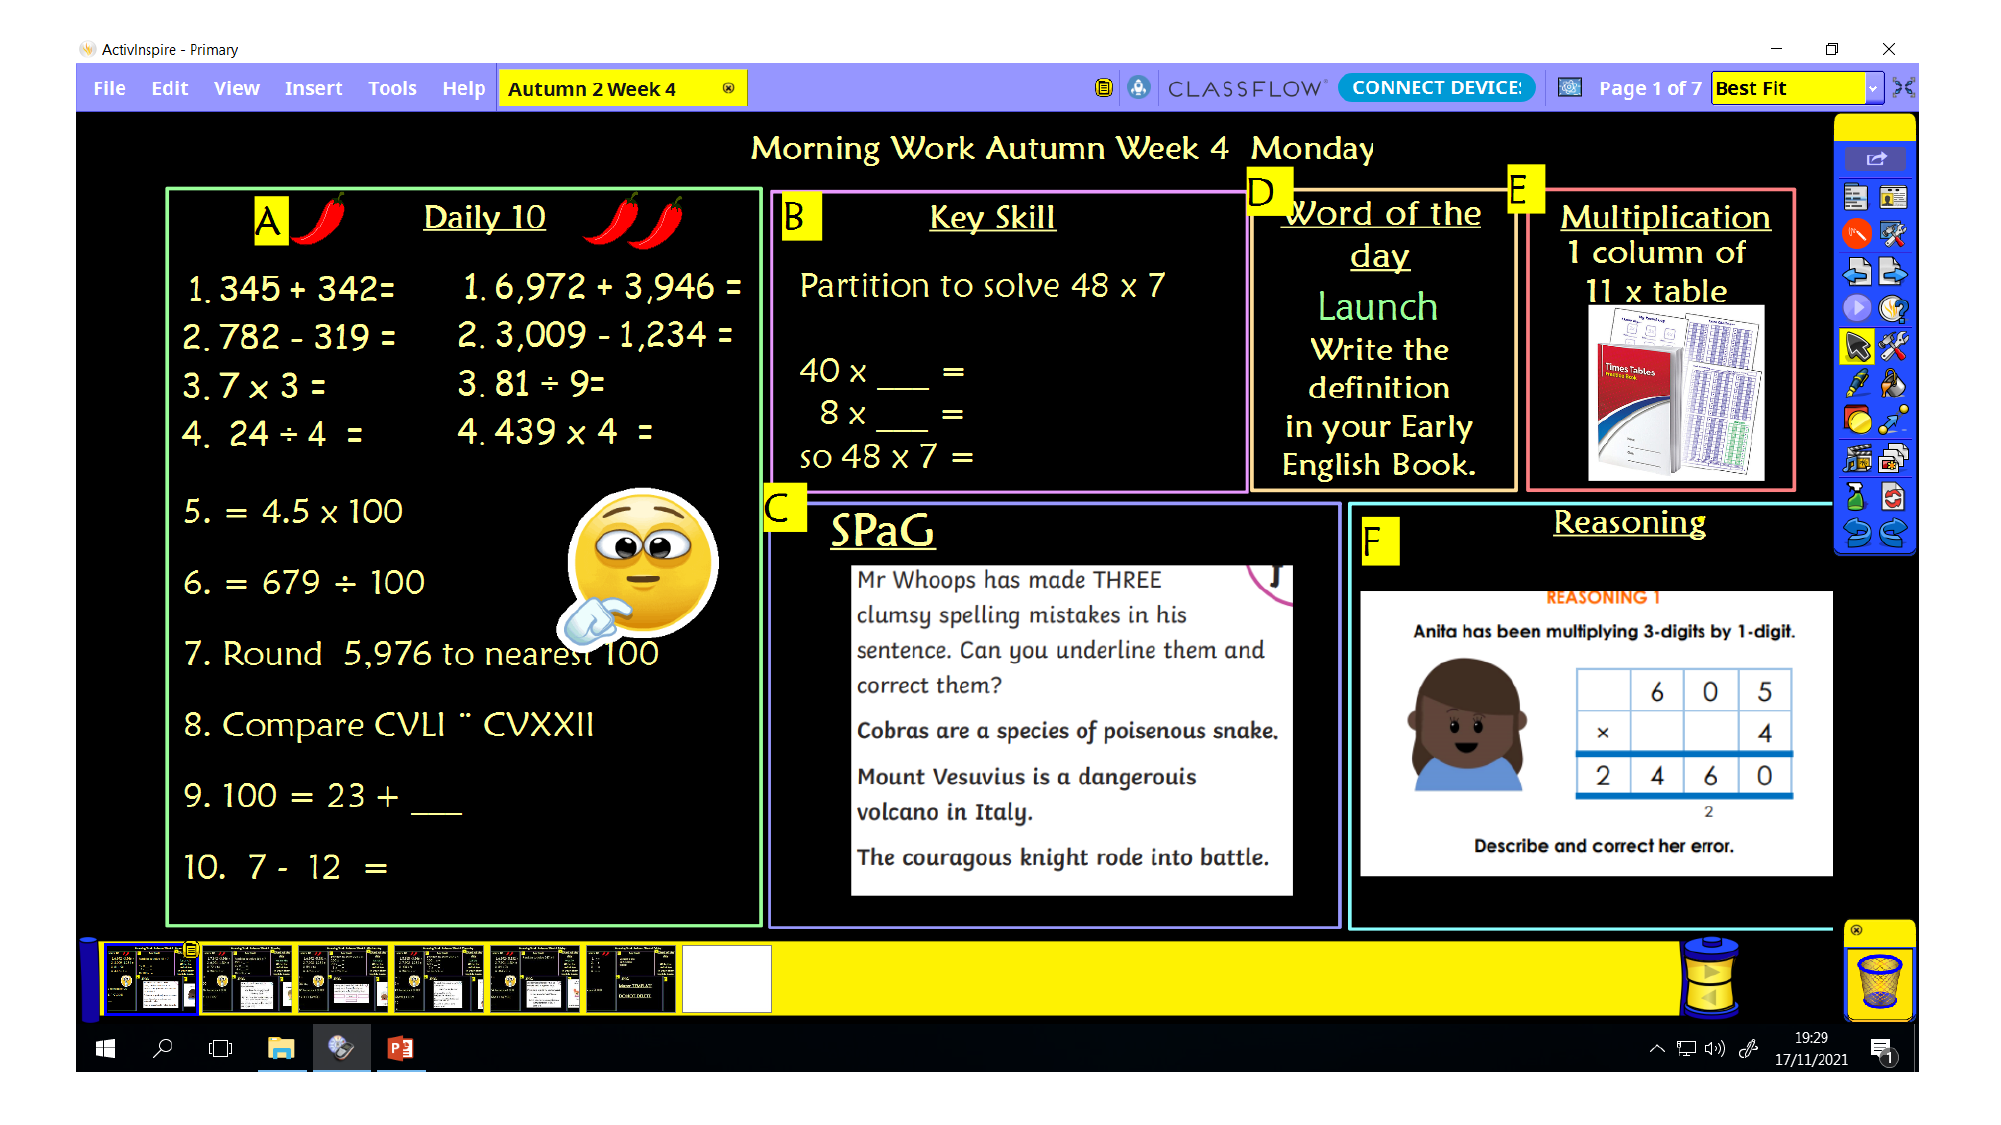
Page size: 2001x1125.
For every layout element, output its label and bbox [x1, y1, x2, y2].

picture [76, 35, 1919, 1072]
